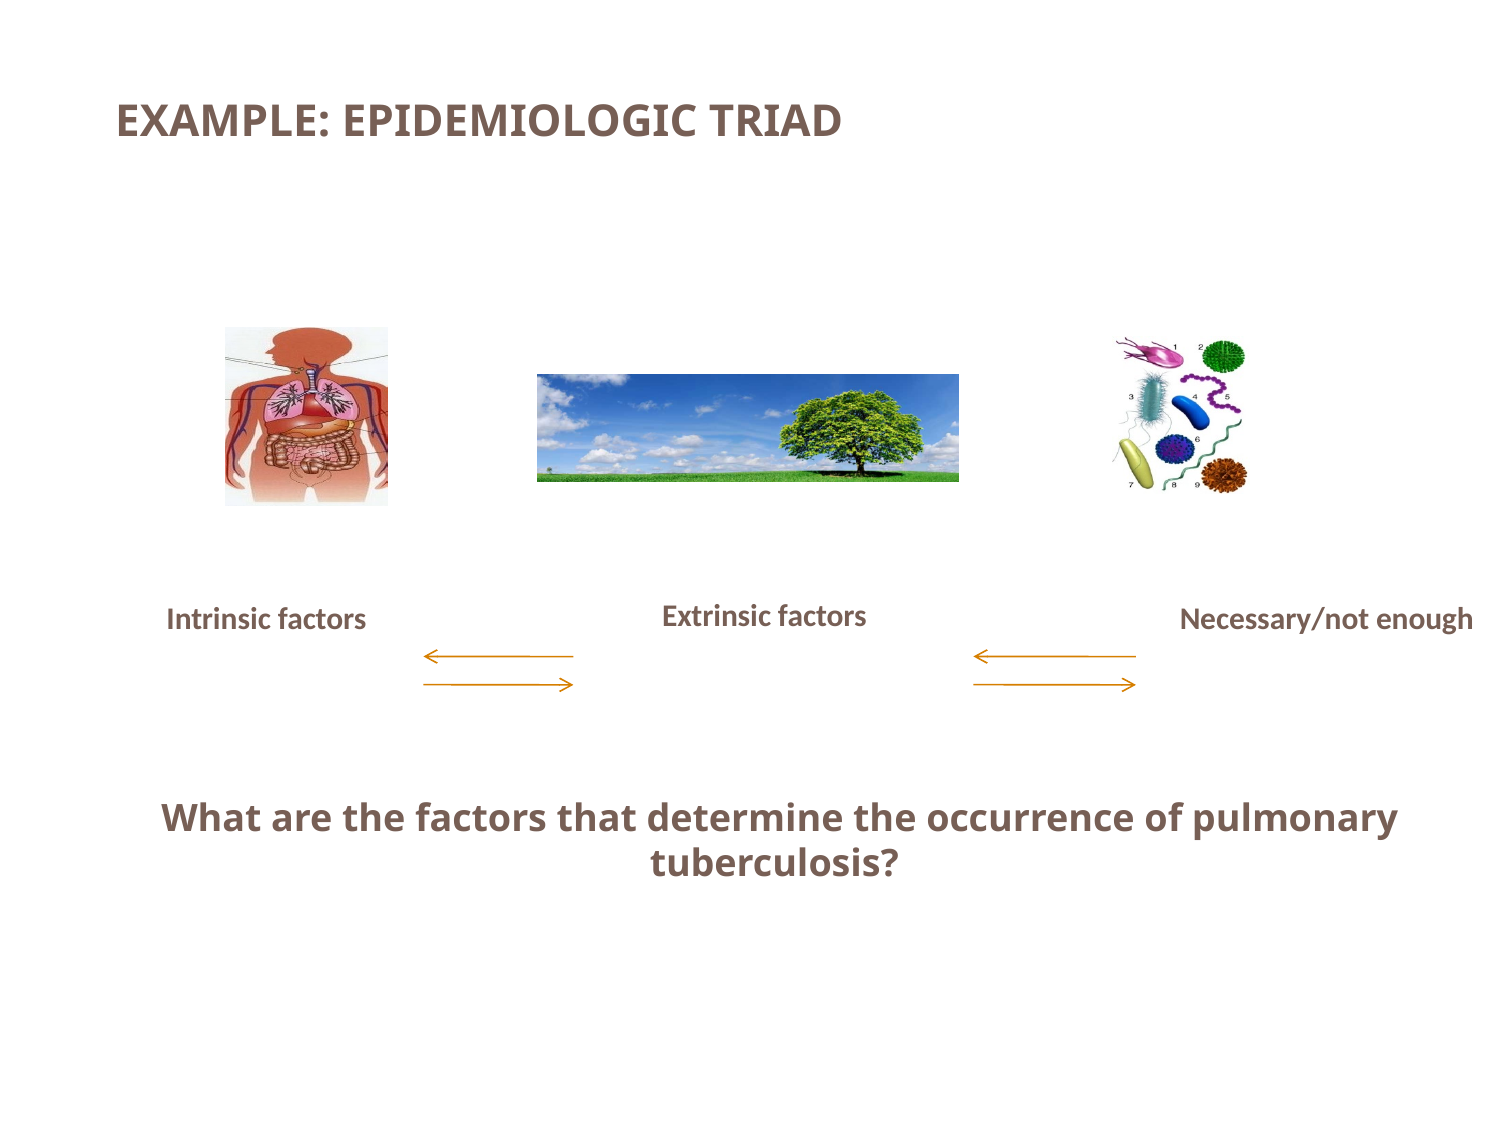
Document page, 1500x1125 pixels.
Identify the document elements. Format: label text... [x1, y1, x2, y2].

picture [537, 374, 959, 482]
text_box What are the factors that determine the occurrence of pulmonary tuberculosis? [120, 741, 1438, 925]
picture [1112, 336, 1251, 494]
text_box Necessary/not enough [1165, 590, 1489, 681]
text_box Extrinsic factors [647, 587, 882, 678]
picture [224, 327, 388, 506]
text_box Intrinsic factors [151, 590, 382, 681]
title EXAMPLE: EPIDEMIOLOGIC TRIAD [100, 37, 1438, 200]
